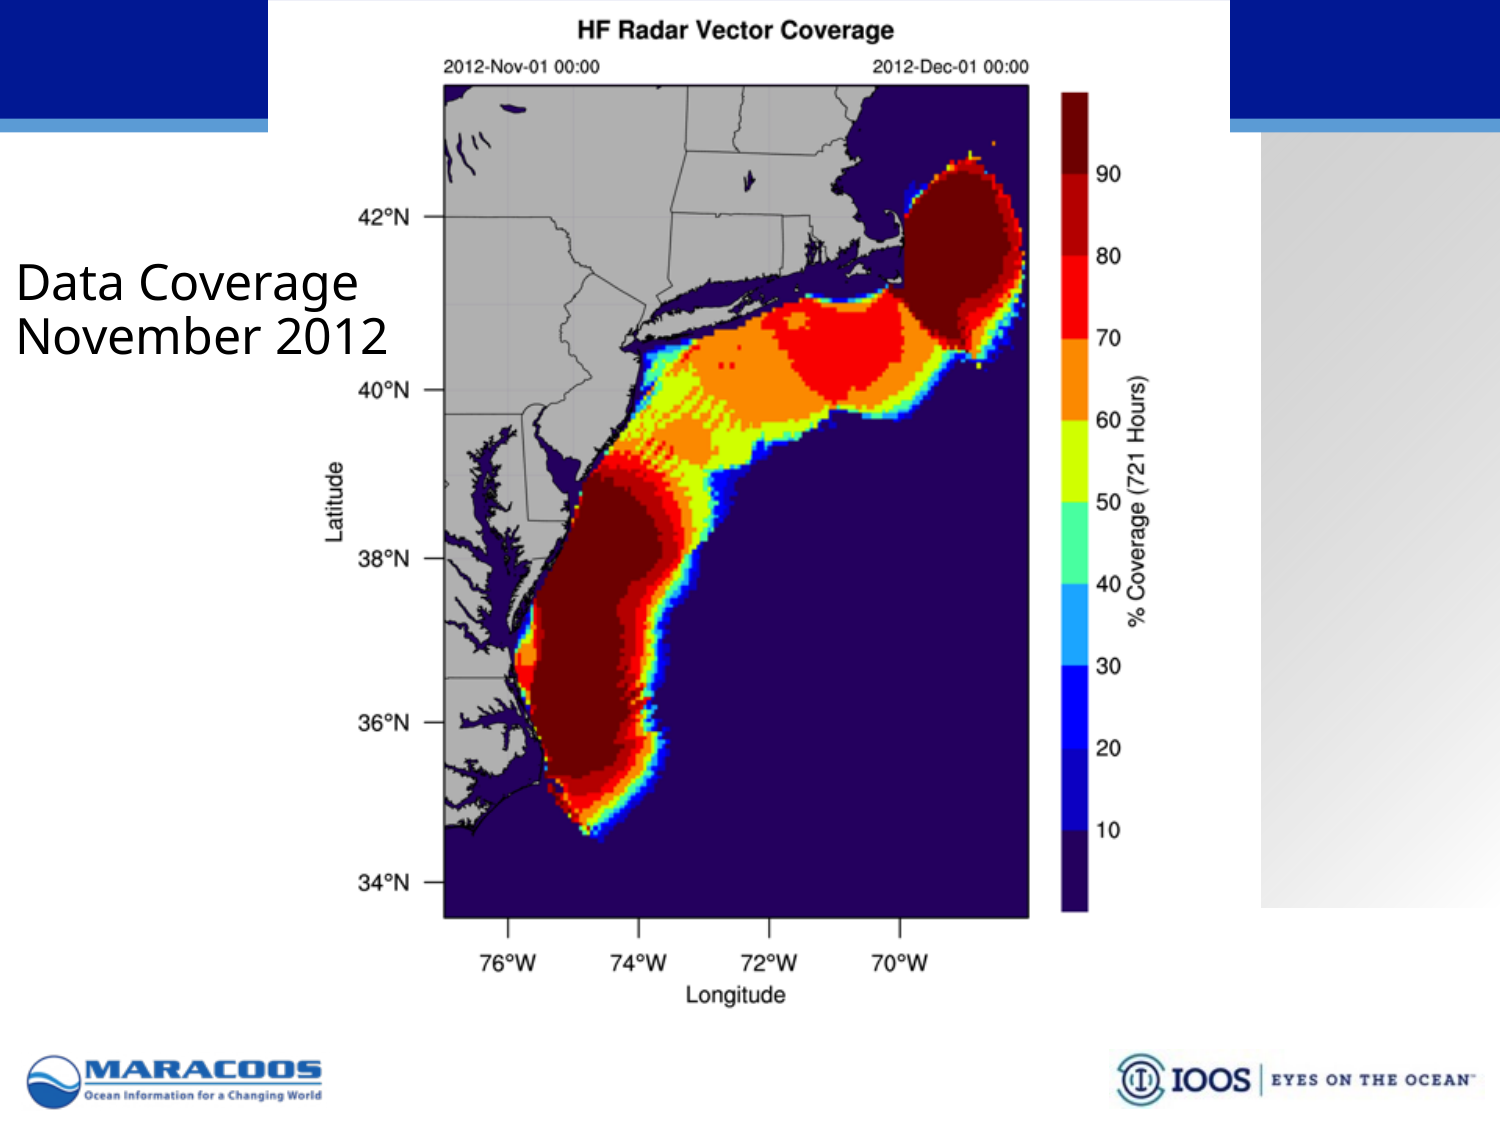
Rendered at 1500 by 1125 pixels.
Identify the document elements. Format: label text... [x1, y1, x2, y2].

title Data Coverage November 2012 [0, 217, 268, 406]
picture [1109, 1049, 1485, 1109]
picture [268, 0, 1230, 1029]
picture [21, 1052, 330, 1111]
